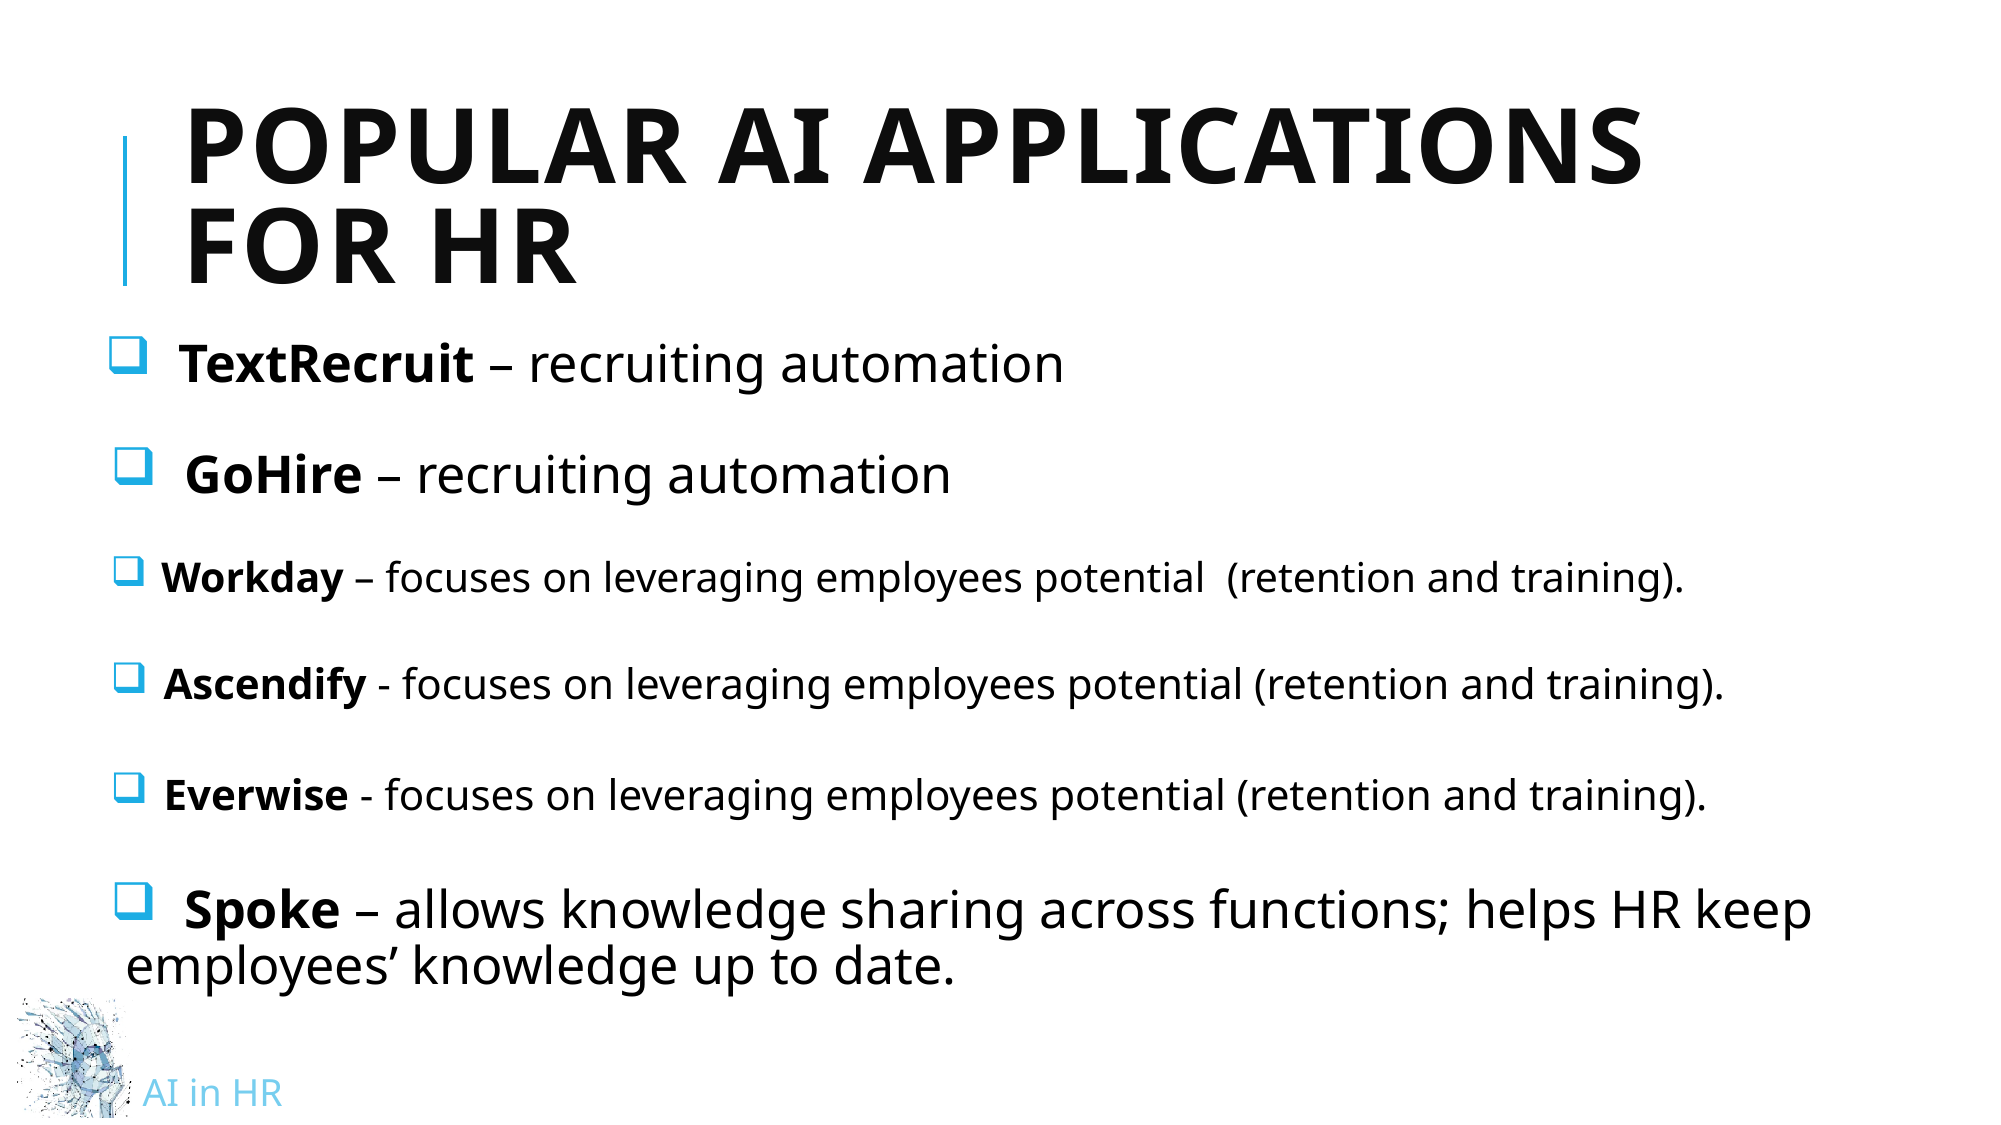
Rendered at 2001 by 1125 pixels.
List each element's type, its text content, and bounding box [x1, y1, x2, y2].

title popular ai applications for hr [168, 96, 1890, 425]
list TextRecruit – recruiting automation [97, 330, 1731, 461]
text_box AI in HR [136, 1061, 298, 1122]
text_box Everwise - focuses on leveraging employees potential (retention and training). [103, 766, 1907, 856]
text_box Ascendify - focuses on leveraging employees potential (retention and training). [103, 656, 1857, 745]
text_box GoHire – recruiting automation [103, 440, 1575, 529]
picture [16, 997, 133, 1118]
text_box Workday – focuses on leveraging employees potential (retention and training). [103, 549, 1878, 636]
text_box Spoke – allows knowledge sharing across functions; helps HR keep employees’ knowledge up to date. [103, 875, 1907, 1005]
